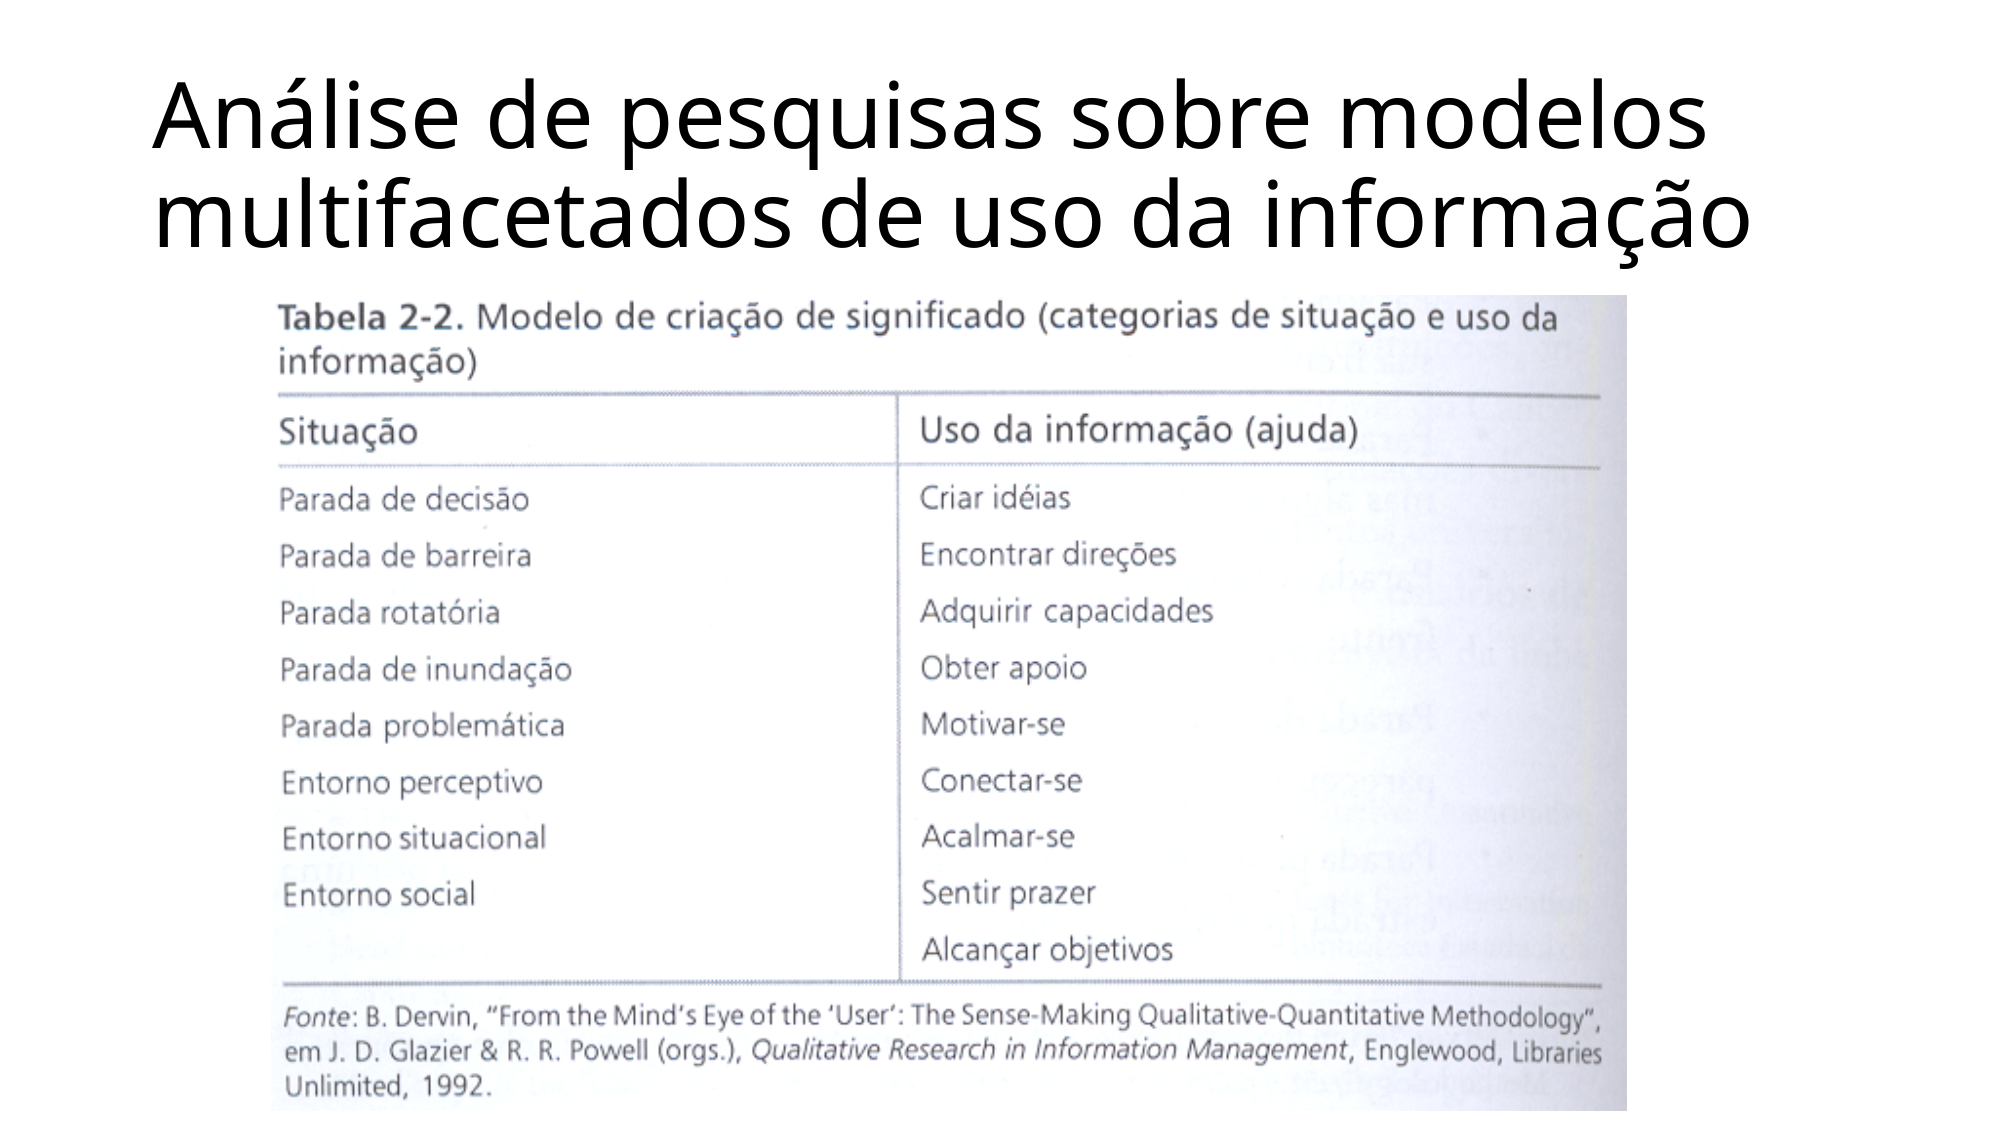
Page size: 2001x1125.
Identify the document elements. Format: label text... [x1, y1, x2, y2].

picture [271, 295, 1627, 1111]
title Análise de pesquisas sobre modelos multifacetados de uso da informação [137, 59, 1863, 278]
